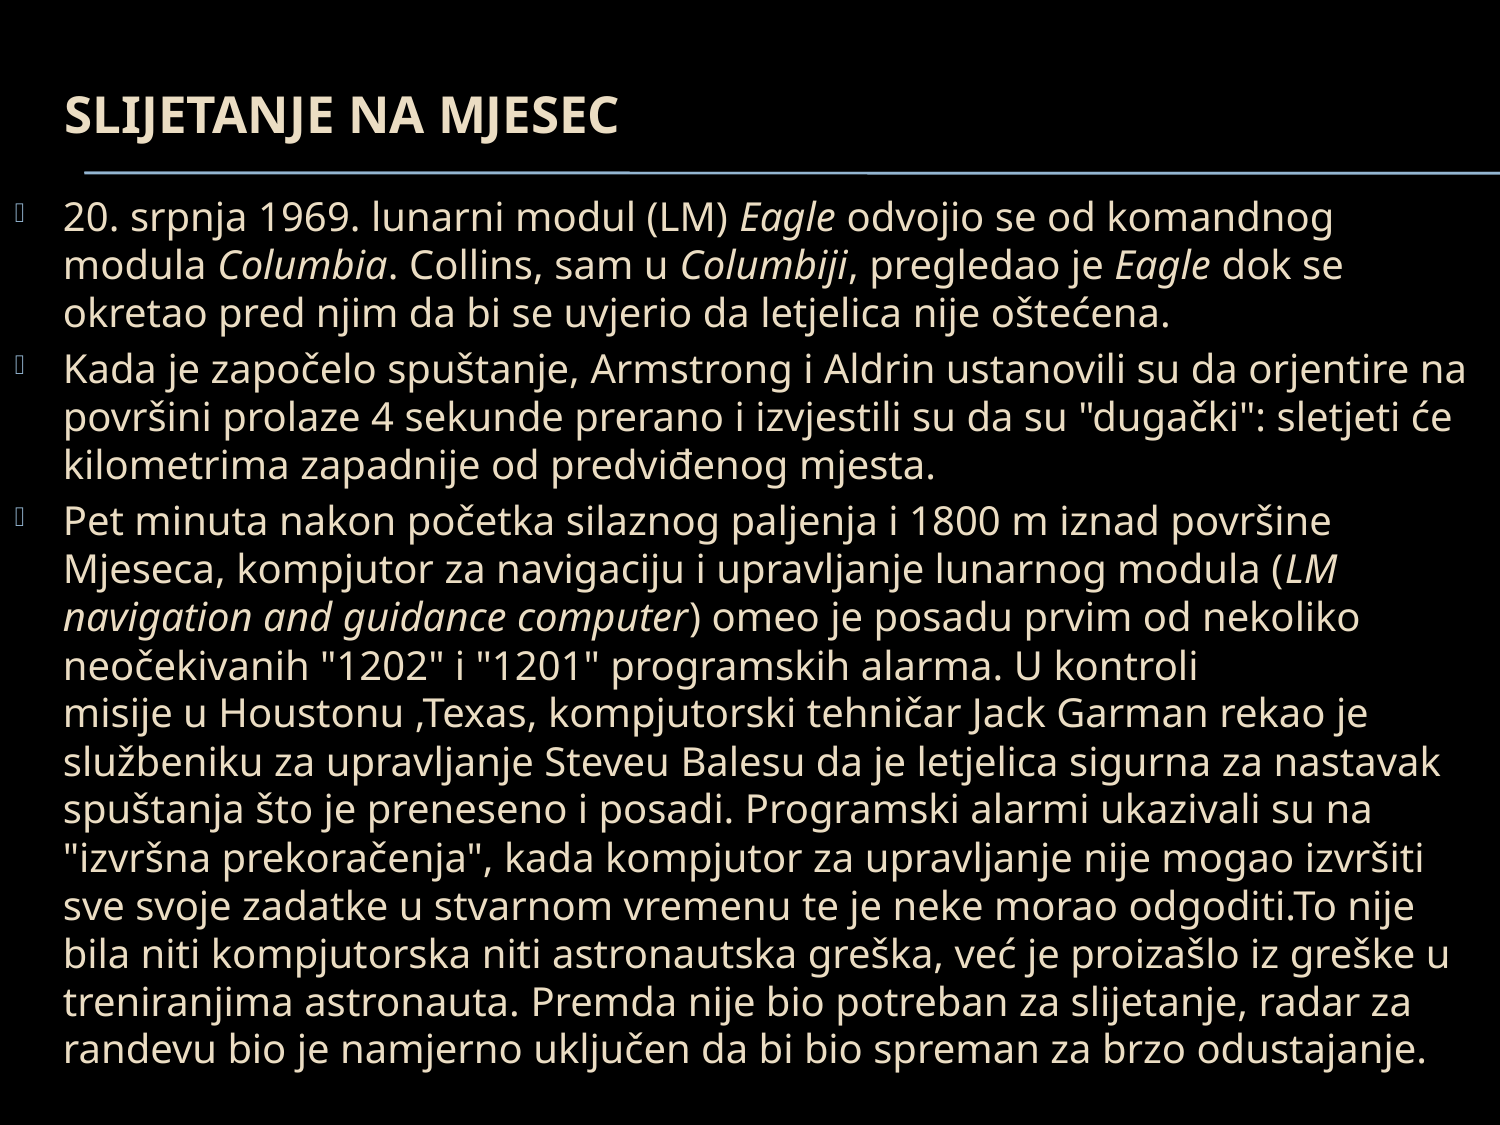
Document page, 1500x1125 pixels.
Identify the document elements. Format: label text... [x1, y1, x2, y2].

list 20. srpnja 1969. lunarni modul (LM) Eagle odvojio se od komandnog modula Columbia. Collins, sam u Columbiji, pregledao je Eagle dok se okretao pred njim da bi se uvjerio da letjelica nije oštećena. Kada je započelo spuštanje, Armstrong i Aldrin ustanovili su da orjentire na površini prolaze 4 sekunde prerano i izvjestili su da su "dugački": sletjeti će kilometrima zapadnije od predviđenog mjesta. Pet minuta nakon početka silaznog paljenja i 1800 m iznad površine Mjeseca, kompjutor za navigaciju i upravljanje lunarnog modula (LM navigation and guidance computer) omeo je posadu prvim od nekoliko neočekivanih "1202" i "1201" programskih alarma. U kontroli misije u Houstonu ,Texas, kompjutorski tehničar Jack Garman rekao je službeniku za upravljanje Steveu Balesu da je letjelica sigurna za nastavak spuštanja što je preneseno i posadi. Programski alarmi ukazivali su na "izvršna prekoračenja", kada kompjutor za upravljanje nije mogao izvršiti sve svoje zadatke u stvarnom vremenu te je neke morao odgoditi.To nije bila niti kompjutorska niti astronautska greška, već je proizašlo iz greške u treniranjima astronauta. Premda nije bio potreban za slijetanje, radar za randevu bio je namjerno uključen da bi bio spreman za brzo odustajanje. [0, 184, 1500, 1106]
title Slijetanje na Mjesec [50, 75, 1475, 184]
